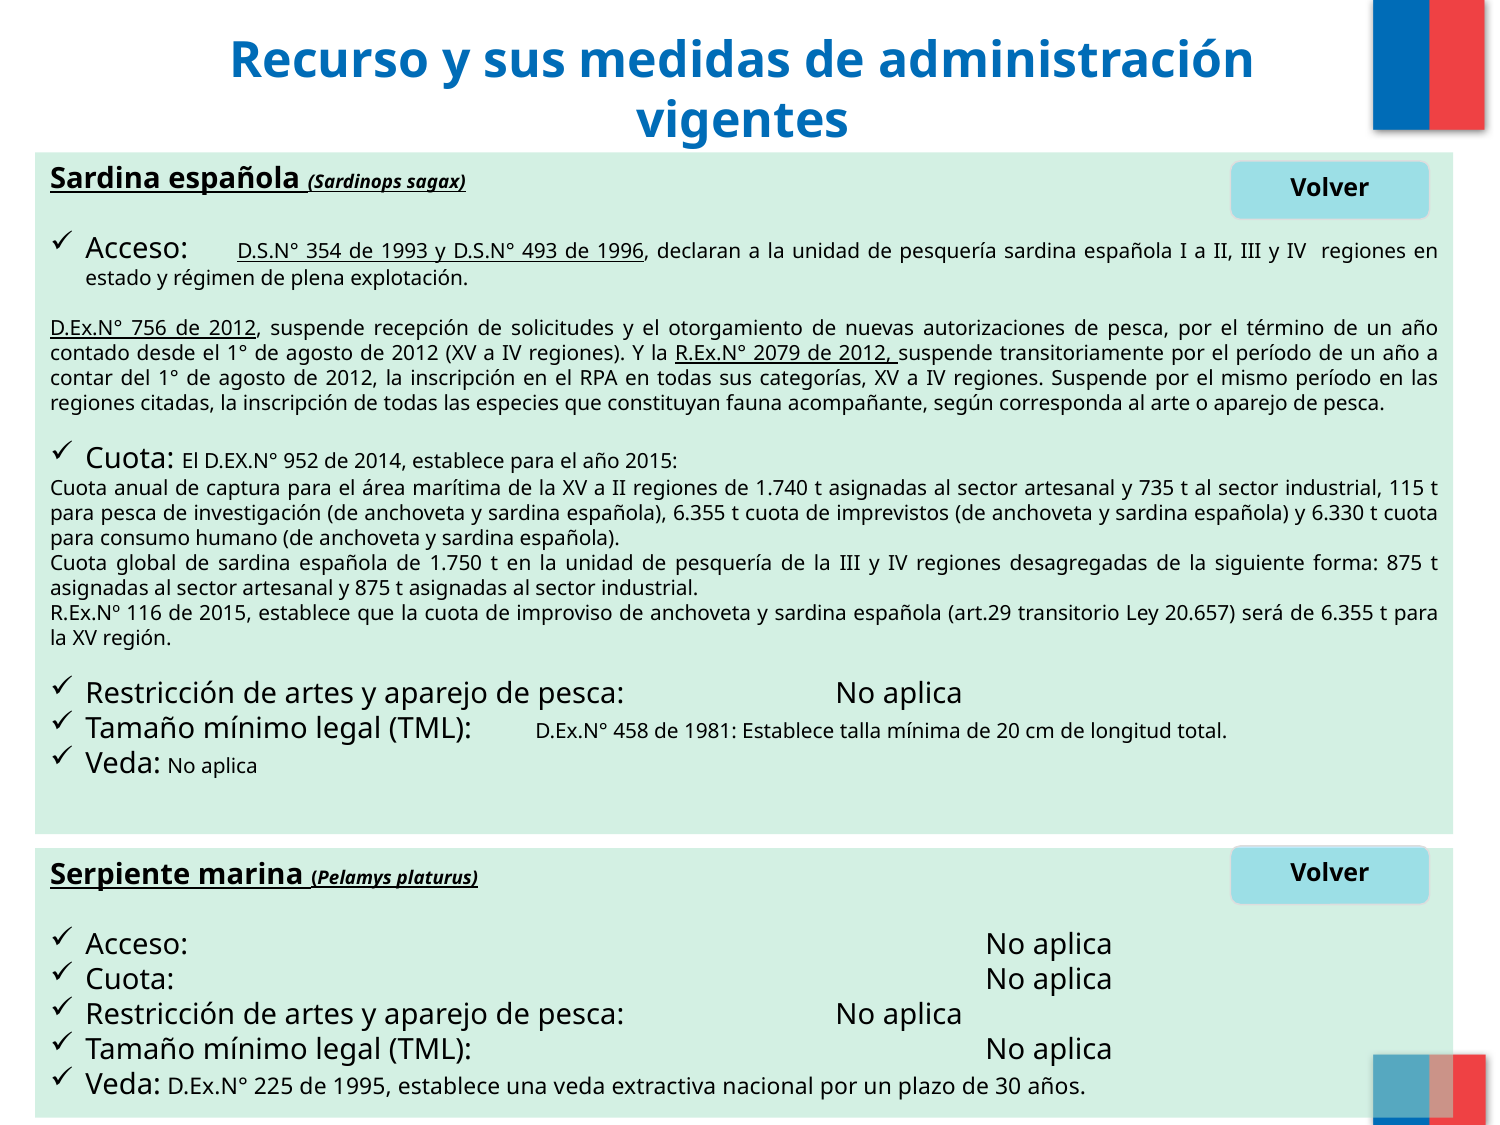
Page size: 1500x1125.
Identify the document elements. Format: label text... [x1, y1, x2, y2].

picture [0, 0, 1500, 1125]
title Recurso y sus medidas de administración vigentes [105, 11, 1381, 152]
text_box Serpiente marina (Pelamys platurus) Acceso: No aplica Cuota: No aplica Restricción de artes y aparejo de pesca: No aplica Tamaño mínimo legal (TML): No aplica Veda: D.Ex.N° 225 de 1995, establece una veda extractiva nacional por un plazo de 30 años. [35, 848, 1454, 1118]
text_box Volver [1230, 160, 1430, 220]
text_box Sardina española (Sardinops sagax) Acceso: D.S.N° 354 de 1993 y D.S.N° 493 de 1996, declaran a la unidad de pesquería sardina española I a II, III y IV regiones en estado y régimen de plena explotación. D.Ex.N° 756 de 2012, suspende recepción de solicitudes y el otorgamiento de nuevas autorizaciones de pesca, por el término de un año contado desde el 1° de agosto de 2012 (XV a IV regiones). Y la R.Ex.N° 2079 de 2012, suspende transitoriamente por el período de un año a contar del 1° de agosto de 2012, la inscripción en el RPA en todas sus categorías, XV a IV regiones. Suspende por el mismo período en las regiones citadas, la inscripción de todas las especies que constituyan fauna acompañante, según corresponda al arte o aparejo de pesca. Cuota: El D.EX.N° 952 de 2014, establece para el año 2015: Cuota anual de captura para el área marítima de la XV a II regiones de 1.740 t asignadas al sector artesanal y 735 t al sector industrial, 115 t para pesca de investigación (de anchoveta y sardina española), 6.355 t cuota de imprevistos (de anchoveta y sardina española) y 6.330 t cuota para consumo humano (de anchoveta y sardina española). Cuota global de sardina española de 1.750 t en la unidad de pesquería de la III y IV regiones desagregadas de la siguiente forma: 875 t asignadas al sector artesanal y 875 t asignadas al sector industrial. R.Ex.Nº 116 de 2015, establece que la cuota de improviso de anchoveta y sardina española (art.29 transitorio Ley 20.657) será de 6.355 t para la XV región. Restricción de artes y aparejo de pesca: No aplica Tamaño mínimo legal (TML): D.Ex.N° 458 de 1981: Establece talla mínima de 20 cm de longitud total. Veda: No aplica [35, 152, 1454, 835]
text_box Volver [1230, 845, 1430, 905]
